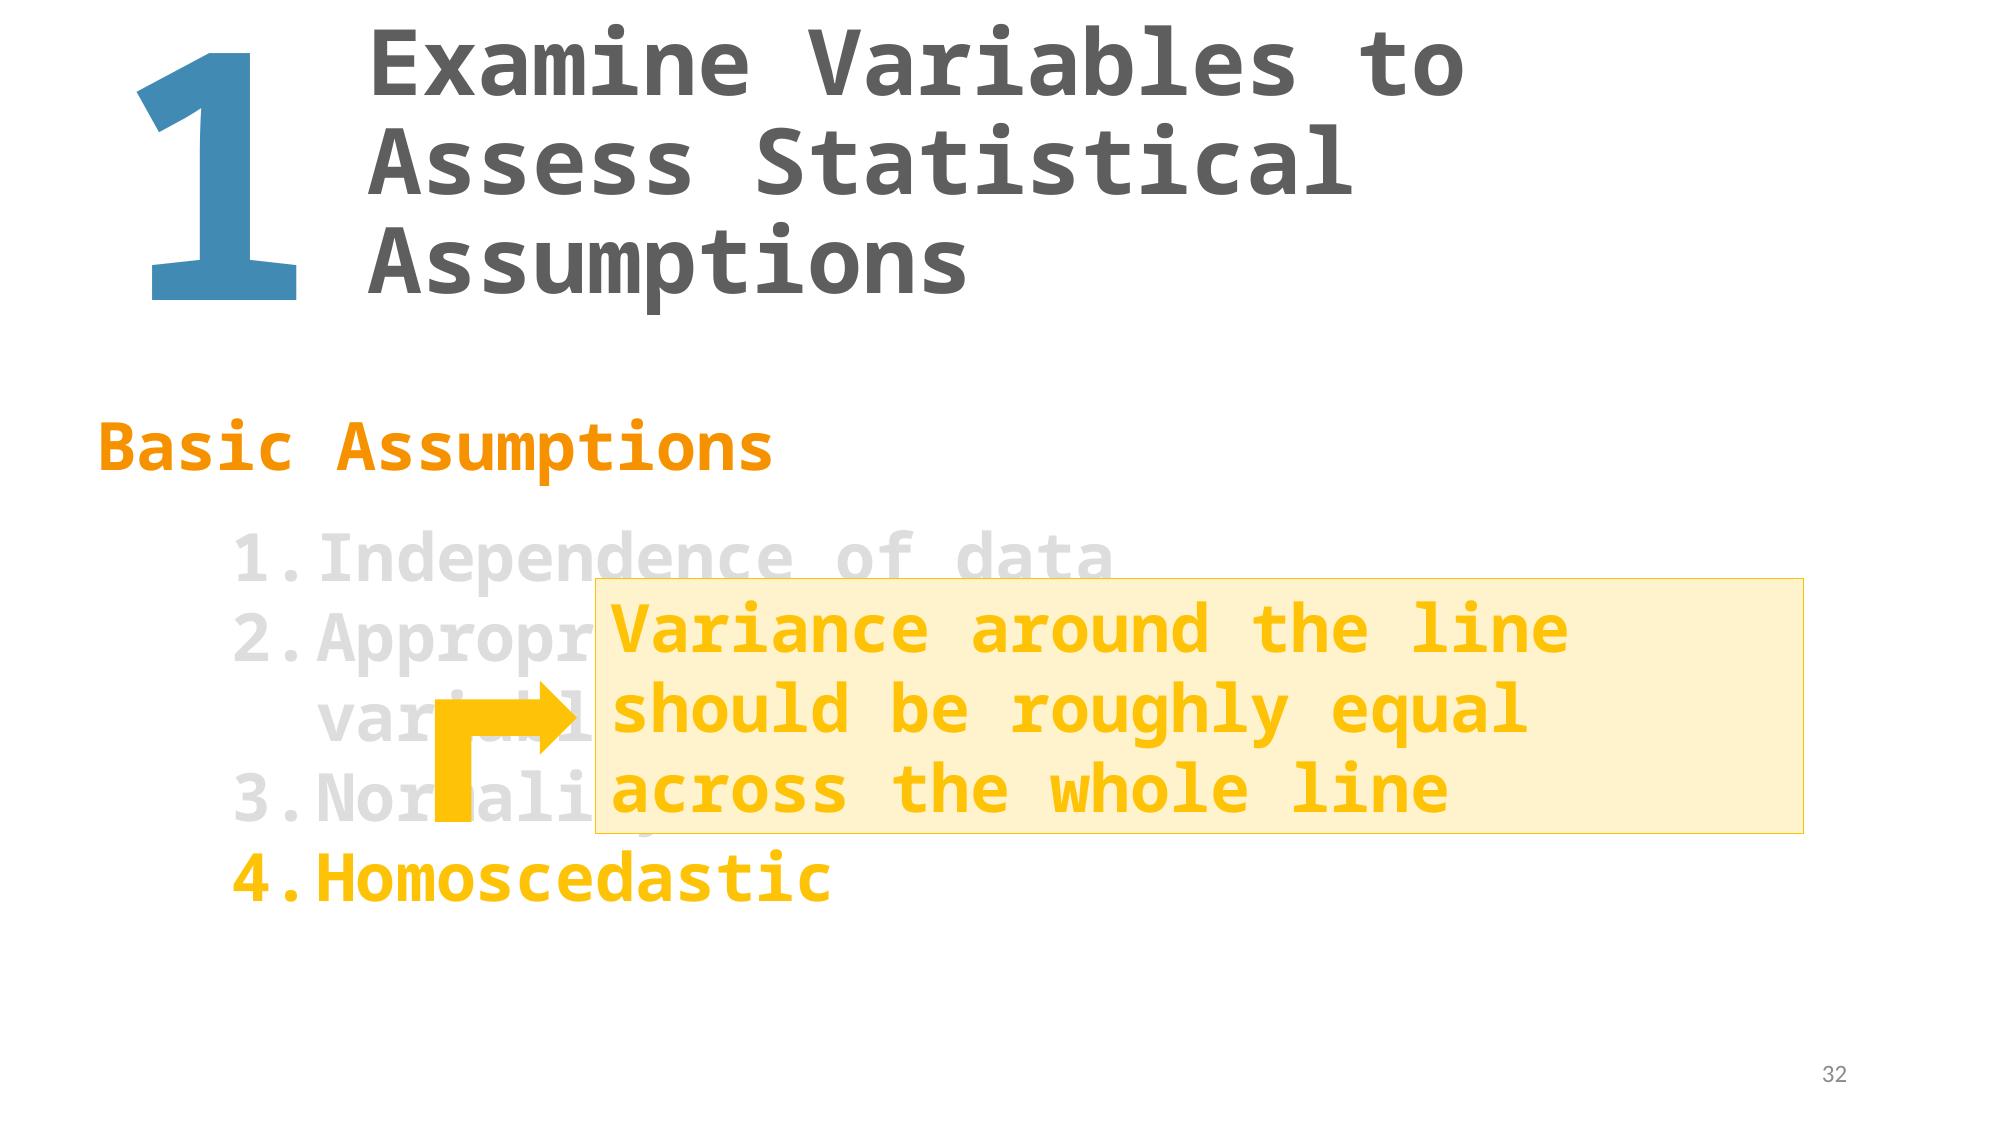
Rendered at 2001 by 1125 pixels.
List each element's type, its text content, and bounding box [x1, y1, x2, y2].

text_box Independence of data Appropriate measurement of variables for the analysis Normality of distributions Homoscedastic [216, 507, 1678, 923]
text_box Basic Assumptions [81, 396, 791, 492]
slide_number 32 [1412, 1042, 1863, 1103]
text_box 1 [98, 0, 336, 378]
text_box Variance around the line should be roughly equal across the whole line [595, 578, 1804, 834]
title Examine Variables to Assess Statistical Assumptions [352, 55, 1836, 274]
text_box [434, 680, 577, 822]
